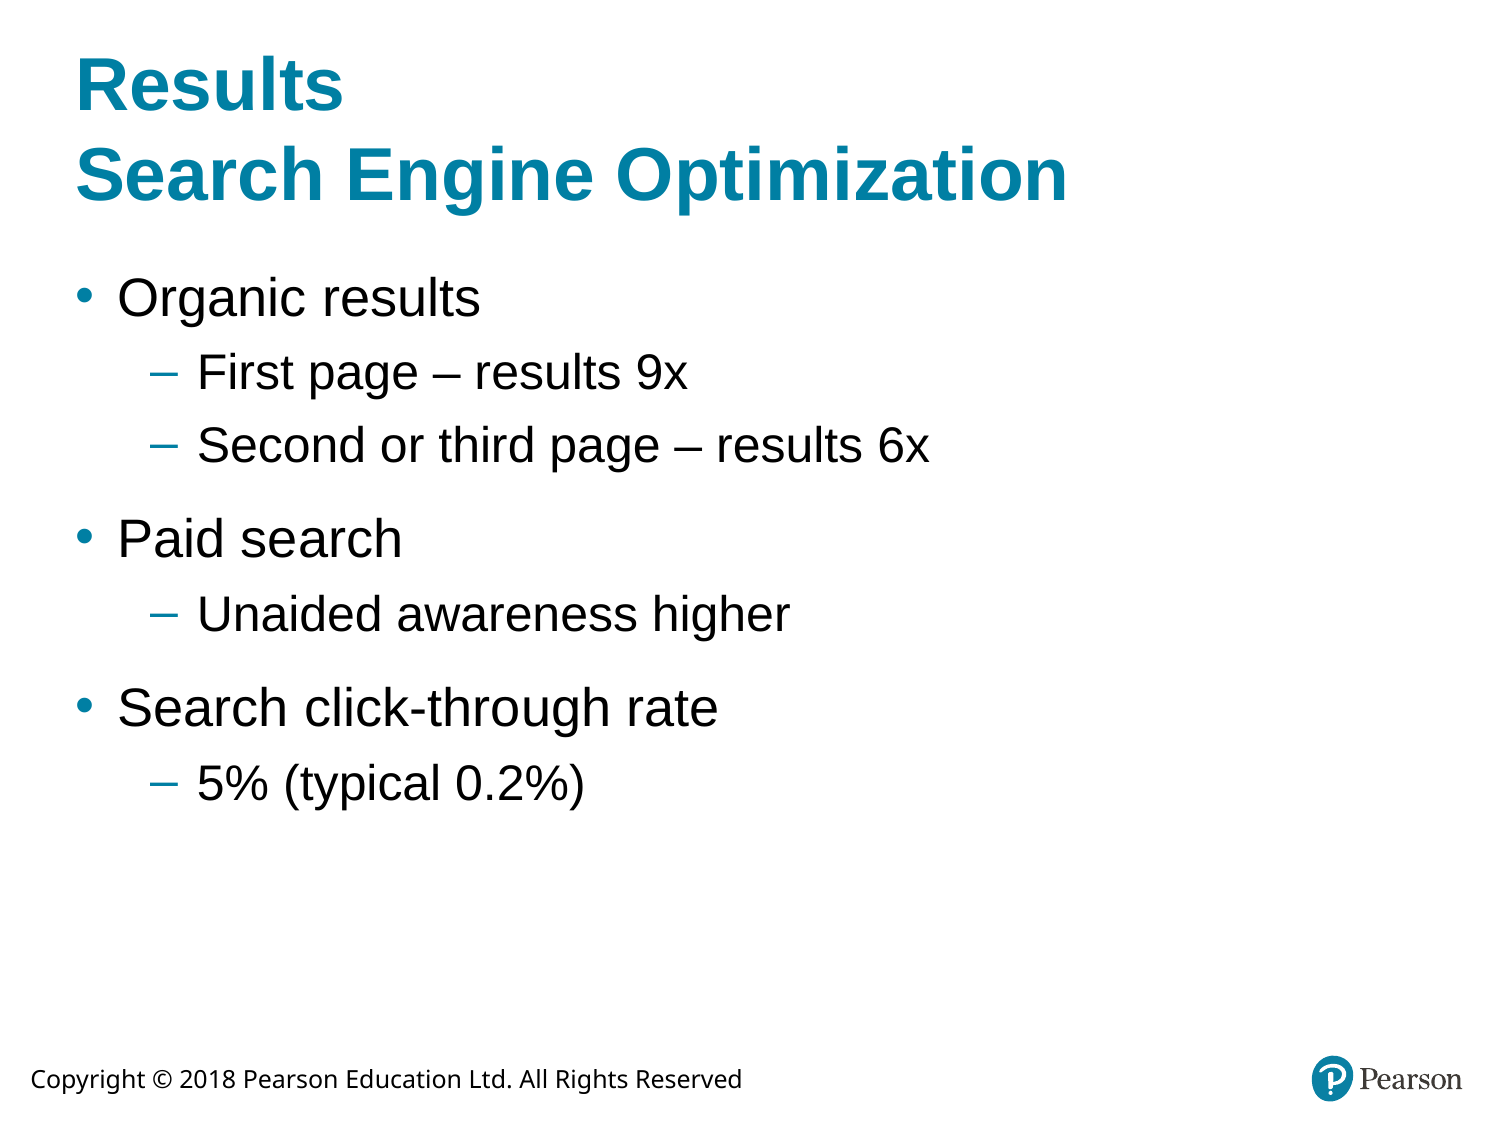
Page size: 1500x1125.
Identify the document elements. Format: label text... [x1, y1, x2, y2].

title Results Search Engine Optimization [75, 35, 1425, 216]
list Organic results First page – results 9x Second or third page – results 6x Paid search Unaided awareness higher Search click-through rate 5% (typical 0.2%) [75, 262, 1425, 1005]
